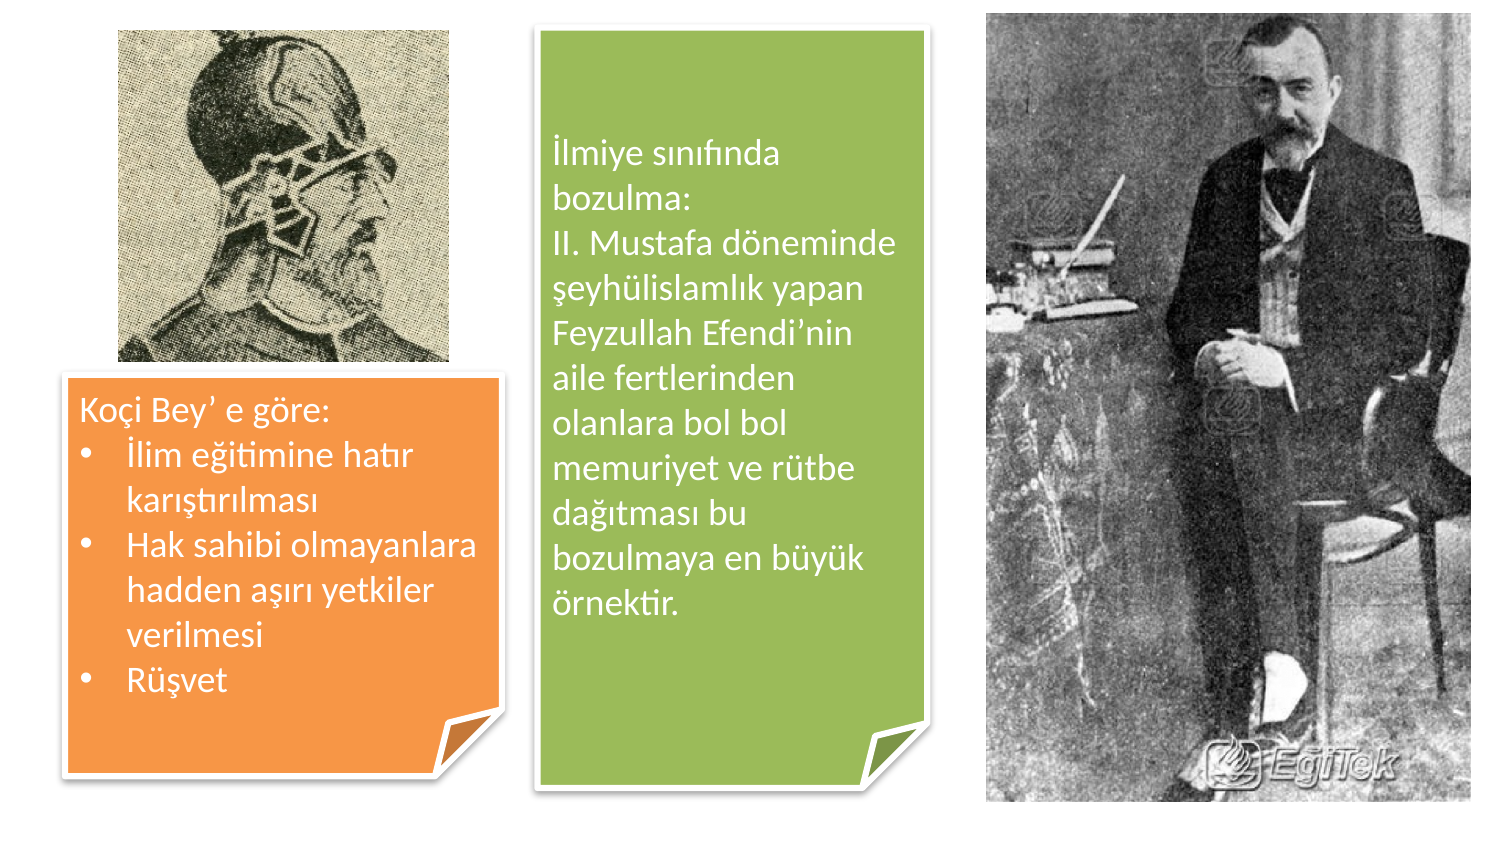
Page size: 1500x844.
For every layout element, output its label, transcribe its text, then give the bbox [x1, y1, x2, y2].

text_box İlmiye sınıfında bozulma: II. Mustafa döneminde şeyhülislamlık yapan Feyzullah Efendi’nin aile fertlerinden olanlara bol bol memuriyet ve rütbe dağıtması bu bozulmaya en büyük örnektir. [534, 24, 931, 792]
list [117, 30, 450, 362]
picture [985, 13, 1471, 802]
text_box Koçi Bey’ e göre: İlim eğitimine hatır karıştırılması Hak sahibi olmayanlara hadden aşırı yetkiler verilmesi Rüşvet [61, 371, 506, 780]
